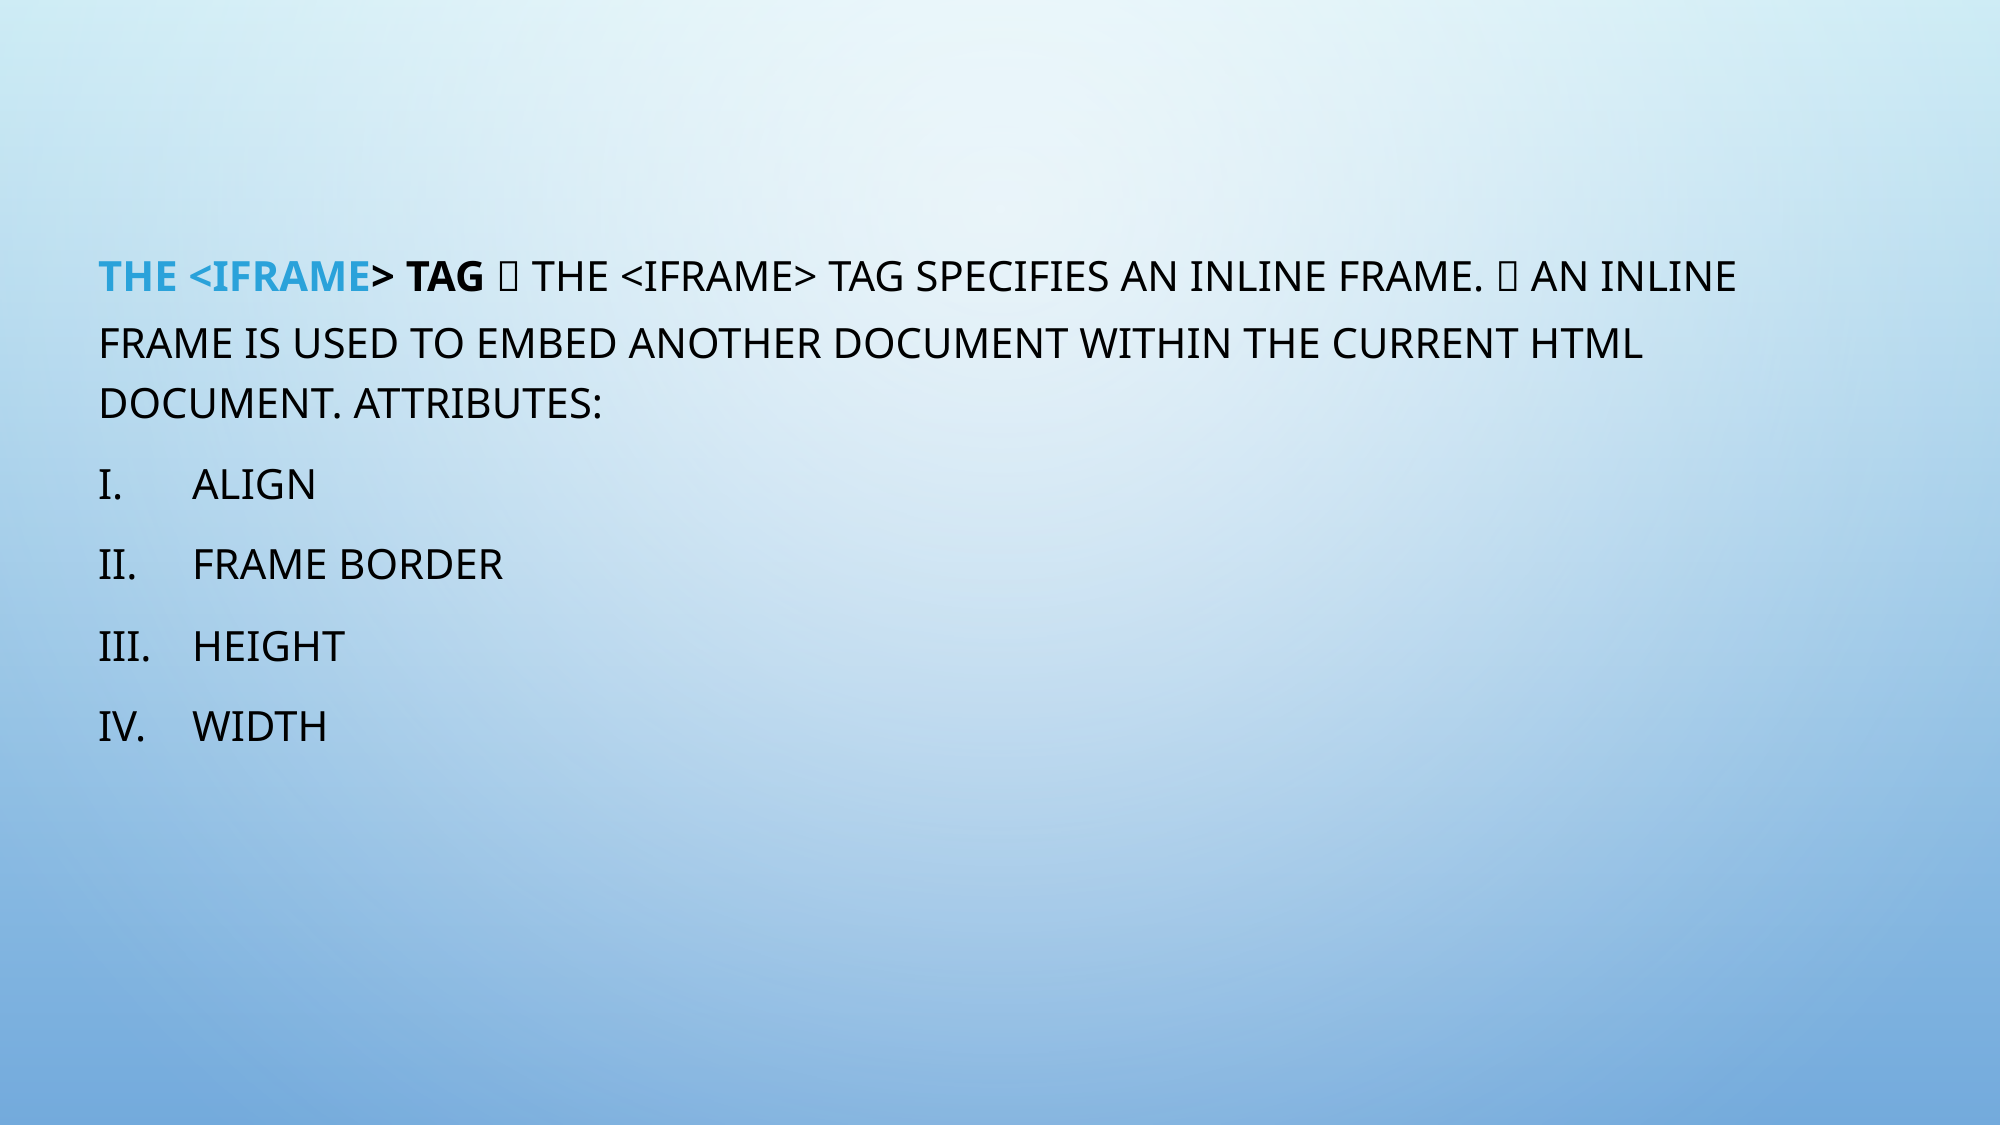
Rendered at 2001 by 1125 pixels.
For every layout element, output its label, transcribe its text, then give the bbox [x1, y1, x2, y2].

list The <iframe> tag  The <iframe> tag specifies an inline frame.  An inline frame is used to embed another document within the current HTML document. Attributes: Align Frame border Height Width [83, 55, 1863, 1014]
